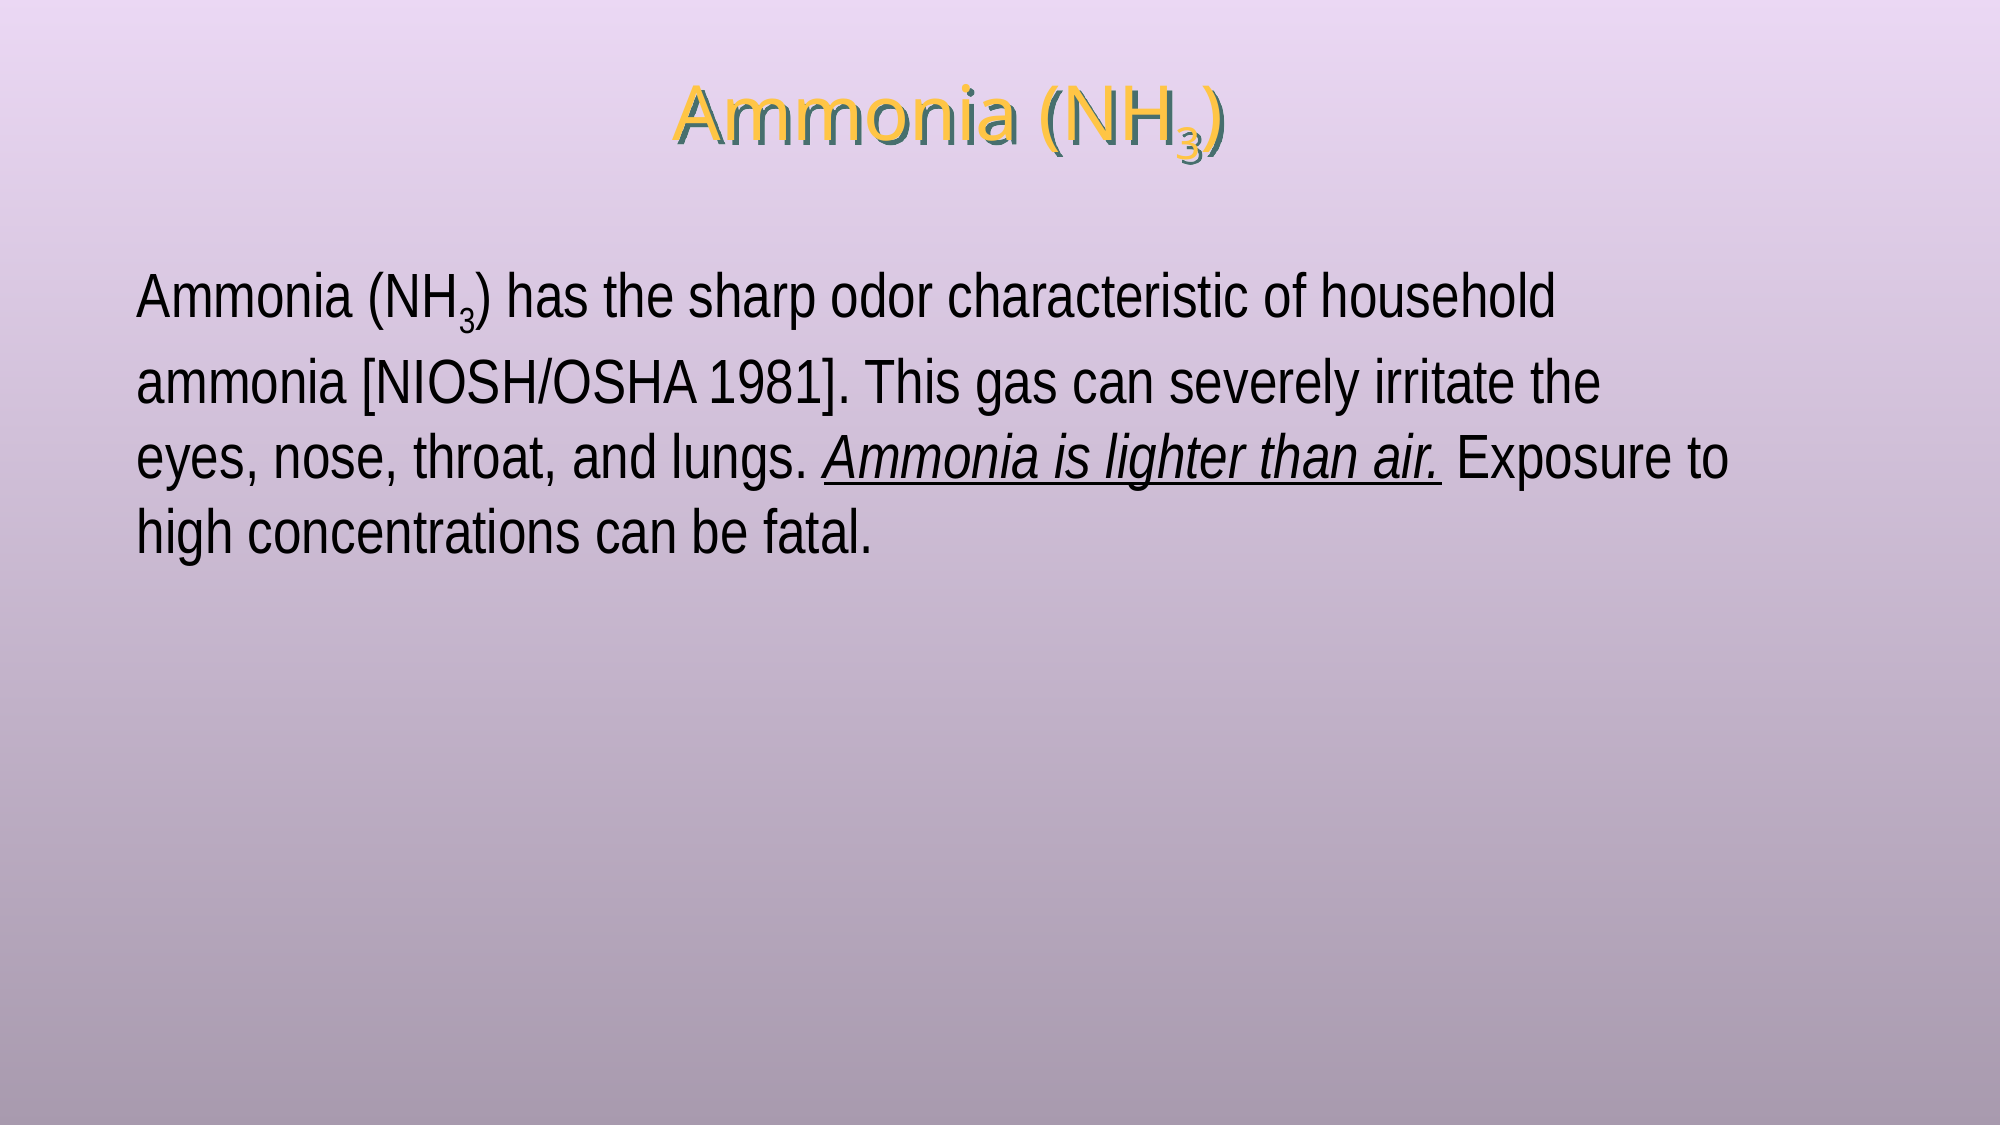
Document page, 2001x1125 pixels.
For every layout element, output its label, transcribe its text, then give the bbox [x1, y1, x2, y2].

list Ammonia (NH3) has the sharp odor characteristic of household ammonia [NIOSH/OSHA 1981]. This gas can severely irritate the eyes, nose, throat, and lungs. Ammonia is lighter than air. Exposure to high concentrations can be fatal. [83, 243, 1750, 1103]
title Ammonia (NH3) [279, 56, 1617, 177]
